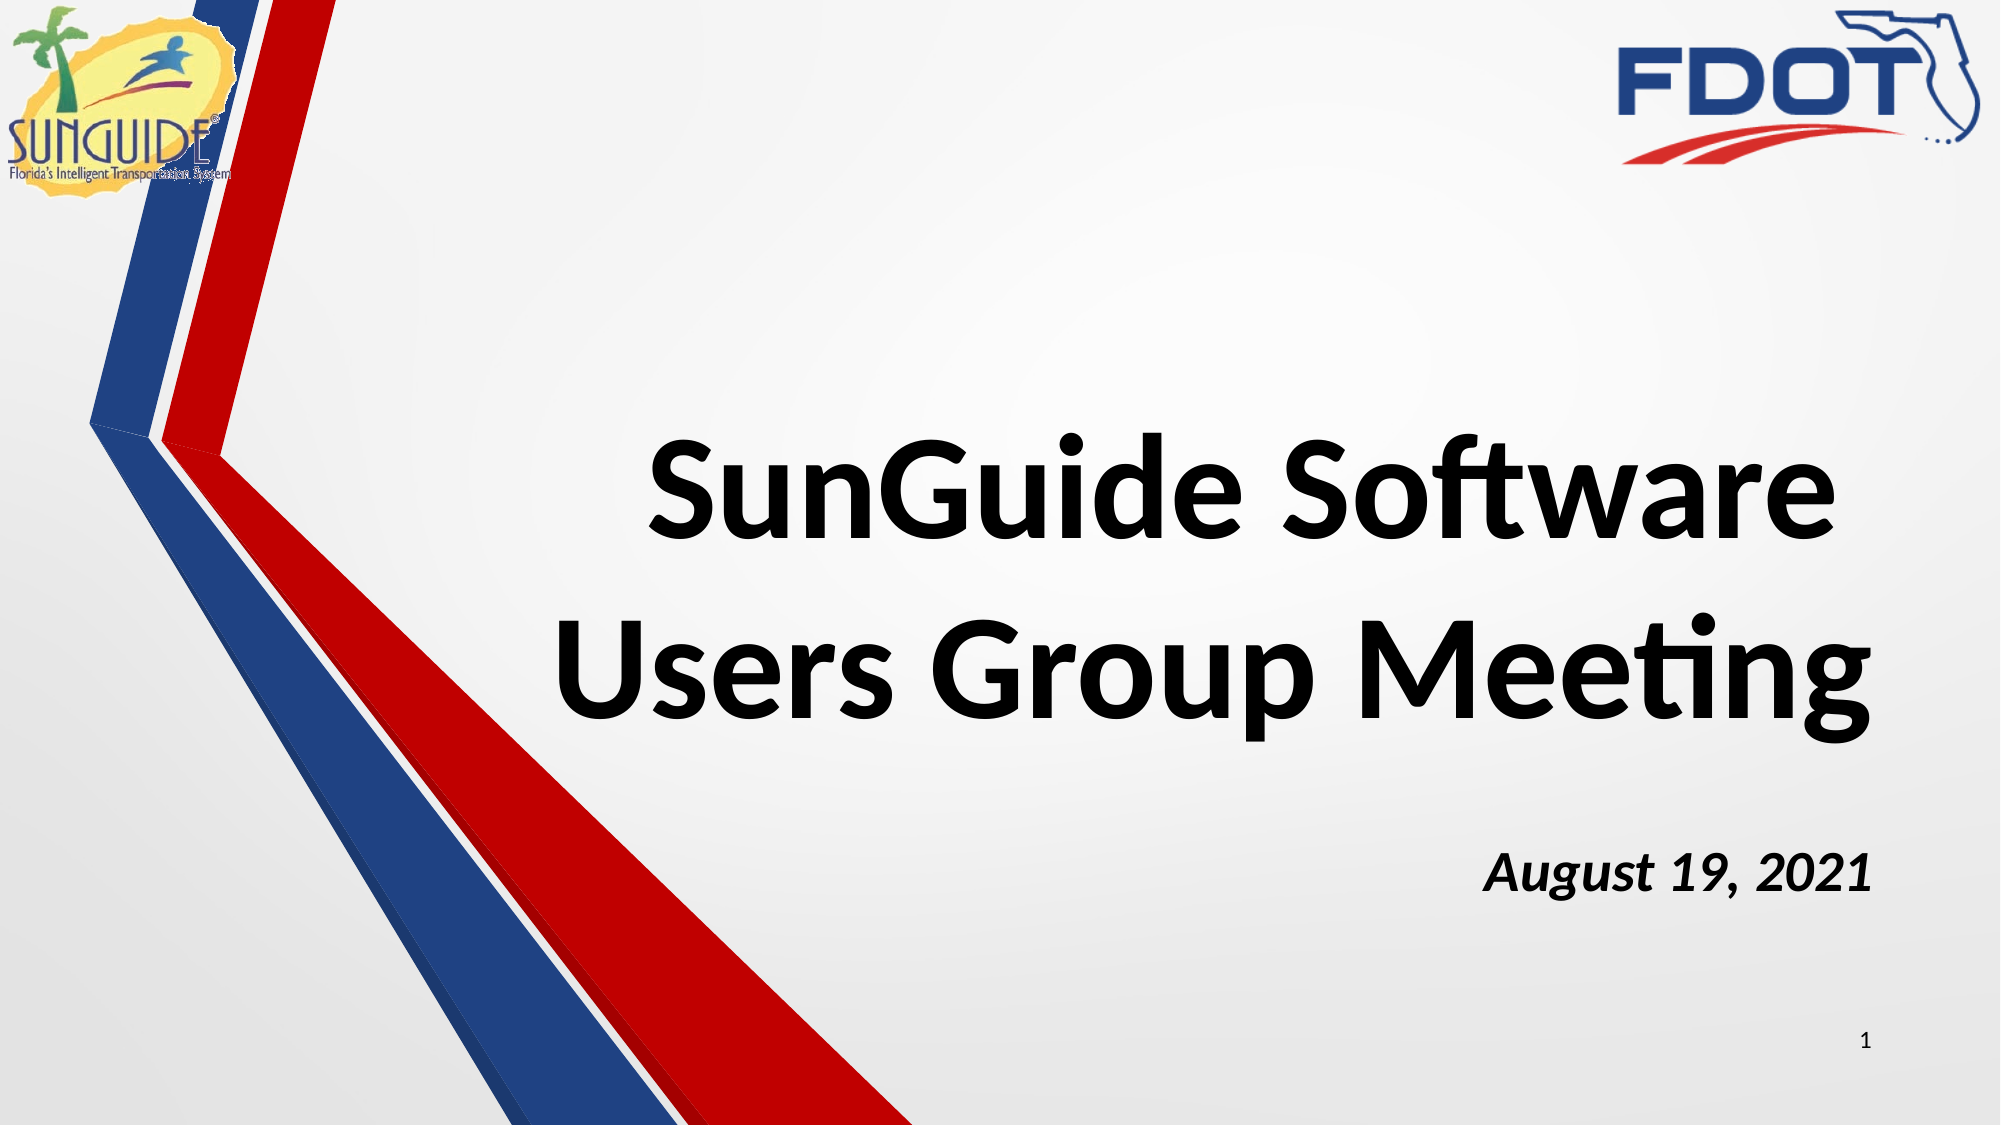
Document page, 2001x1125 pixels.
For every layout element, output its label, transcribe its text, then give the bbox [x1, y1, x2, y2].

slide_number 1 [1796, 1009, 1887, 1069]
title SunGuide Software Users Group Meeting [178, 399, 1889, 756]
picture [1, 0, 249, 209]
subtitle August 19, 2021 [742, 825, 1889, 966]
picture [1611, 0, 1983, 172]
